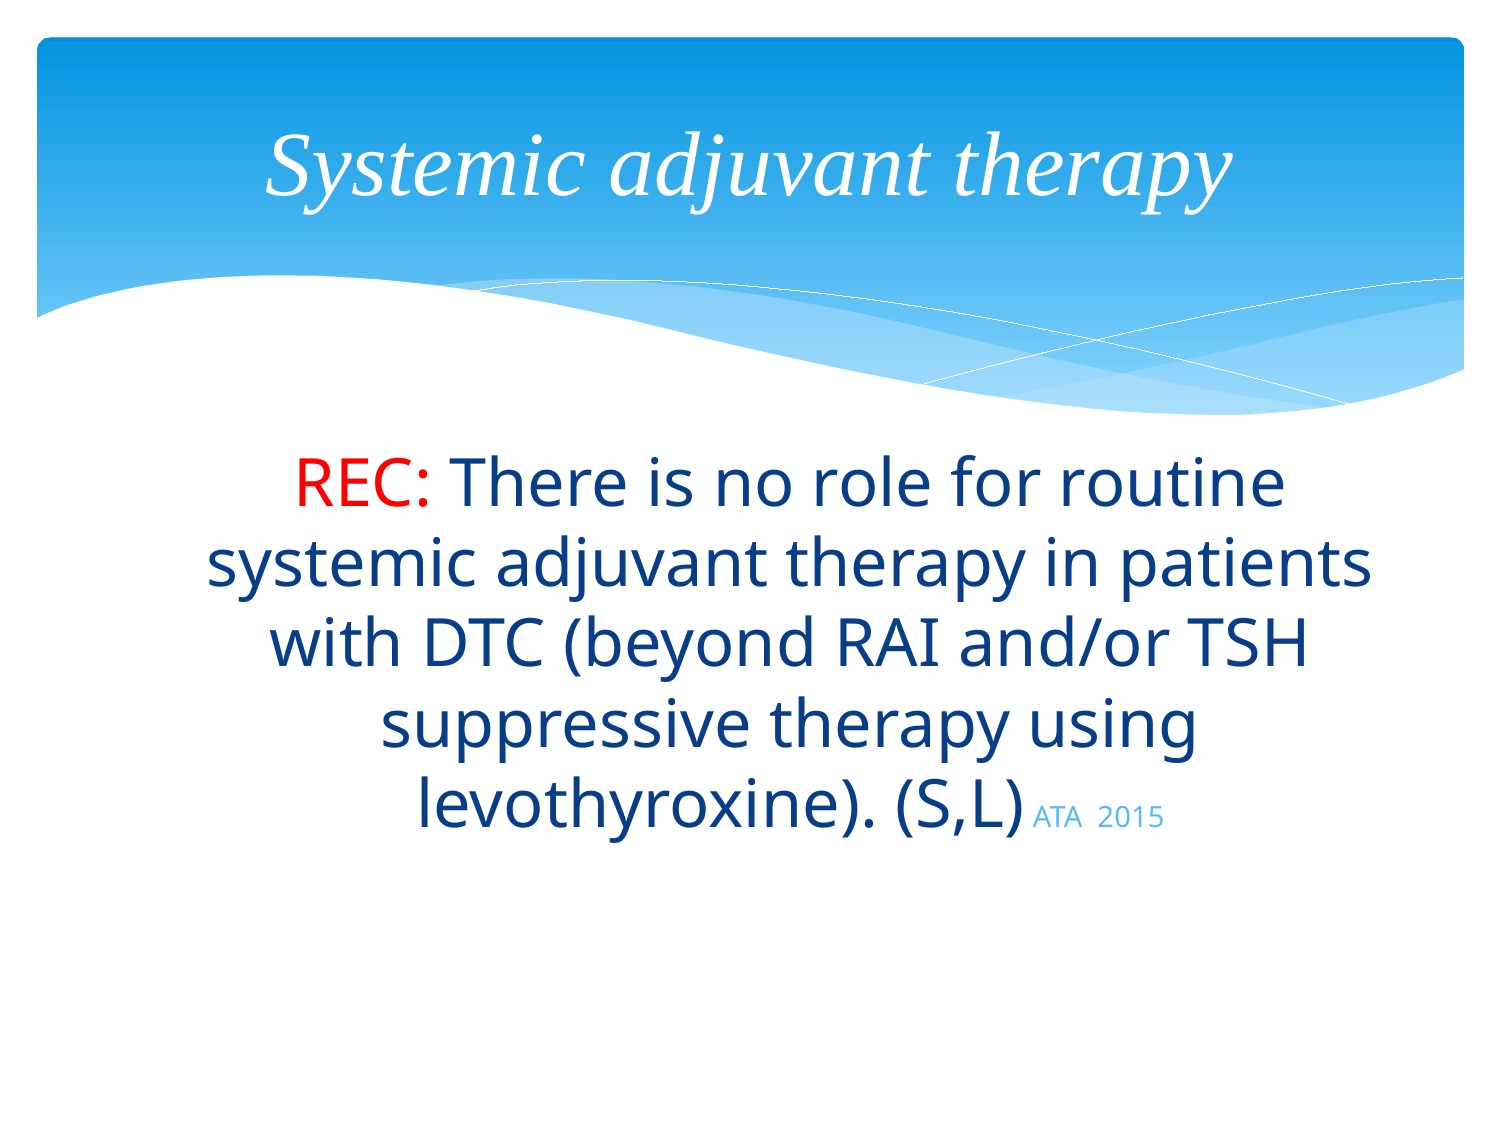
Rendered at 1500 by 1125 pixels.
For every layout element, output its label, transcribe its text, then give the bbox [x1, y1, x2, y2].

list REC: There is no role for routine systemic adjuvant therapy in patients with DTC (beyond RAI and/or TSH suppressive therapy using levothyroxine). (S,L) ATA 2015 [183, 432, 1399, 999]
title Systemic adjuvant therapy [75, 55, 1425, 261]
